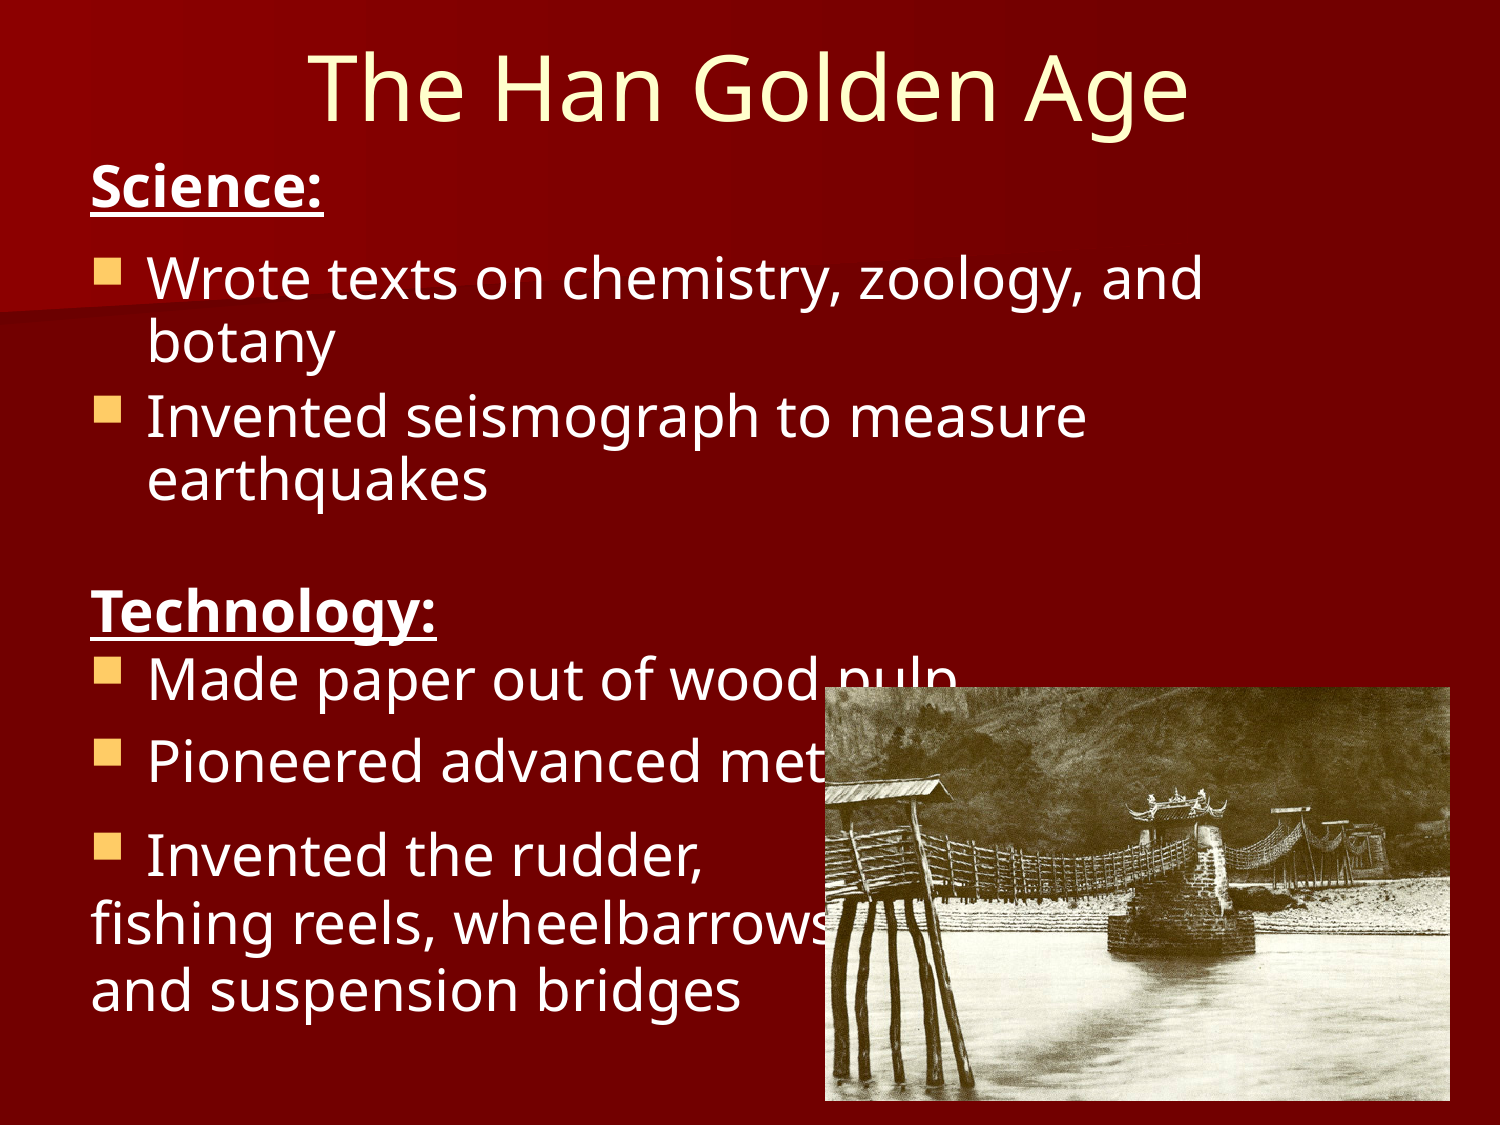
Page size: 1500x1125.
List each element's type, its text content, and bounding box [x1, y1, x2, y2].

picture [824, 687, 1451, 1101]
title The Han Golden Age [74, 44, 1426, 126]
list Science: Wrote texts on chemistry, zoology, and botany Invented seismograph to measure earthquakes Technology: Made paper out of wood pulp Pioneered advanced methods of shipbuilding Invented the rudder, fishing reels, wheelbarrows, and suspension bridges [74, 149, 1426, 1006]
